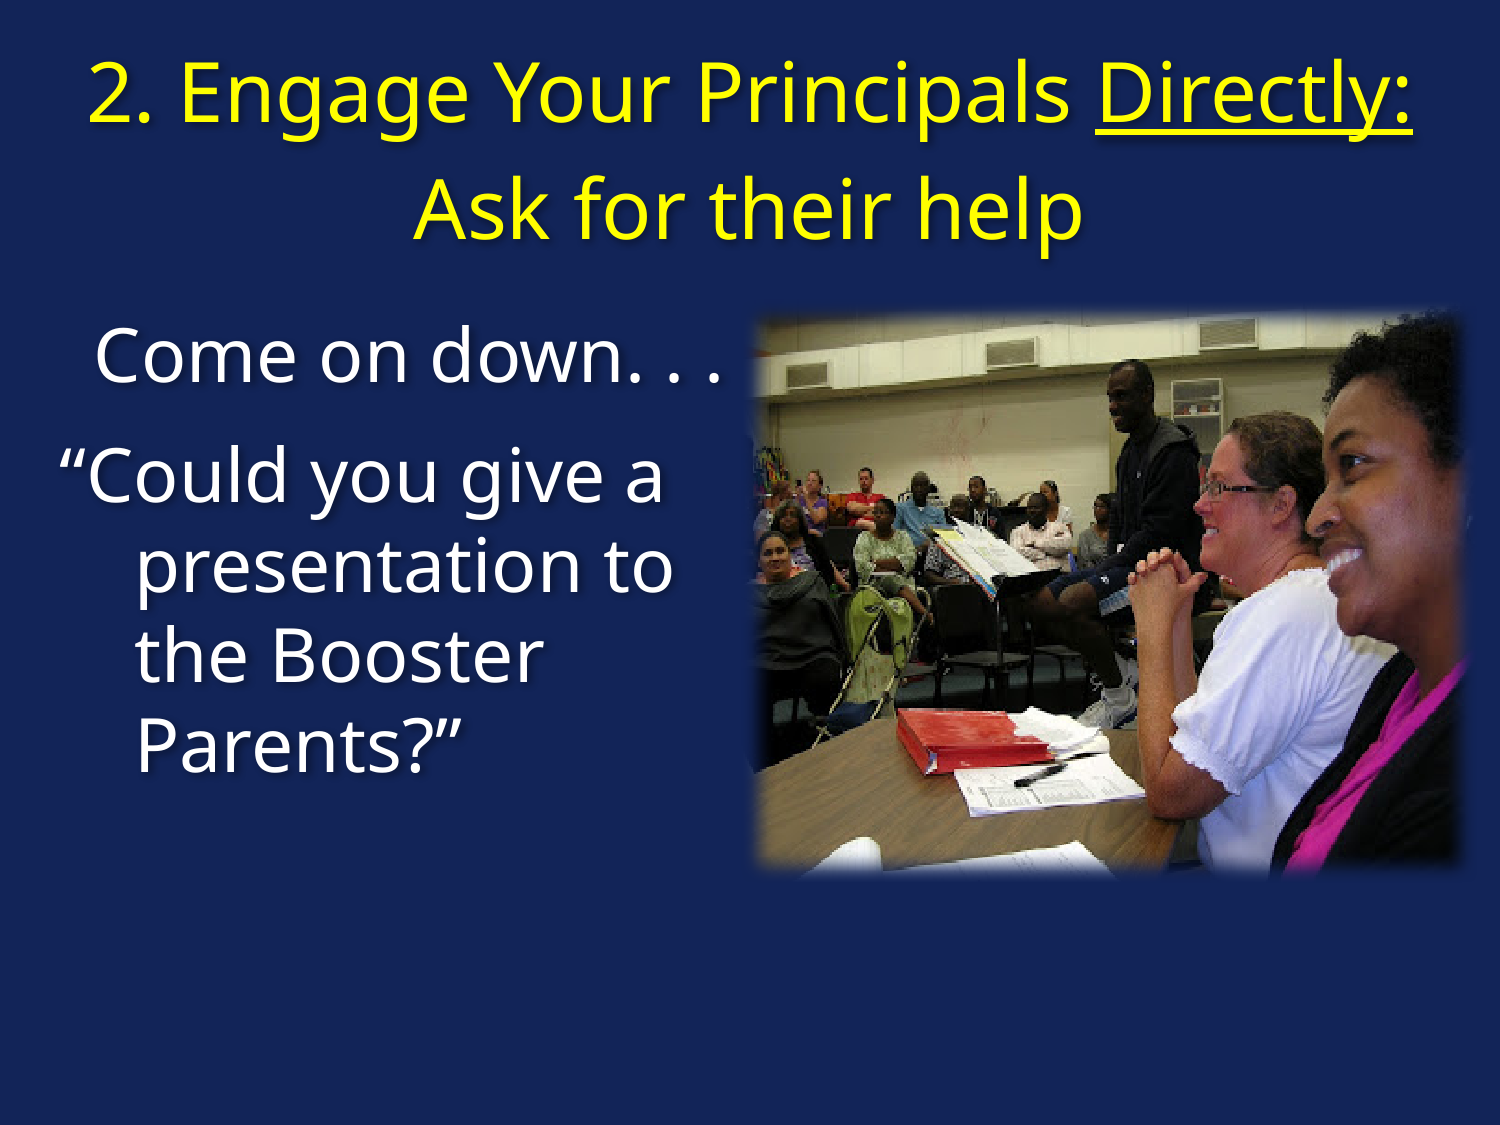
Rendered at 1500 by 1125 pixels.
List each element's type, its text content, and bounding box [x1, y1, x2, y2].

text_box Come on down. . . “Could you give a presentation to the Booster Parents?” [44, 299, 741, 795]
text_box 2. Engage Your Principals Directly: Ask for their help [0, 31, 1500, 427]
picture [741, 299, 1478, 883]
